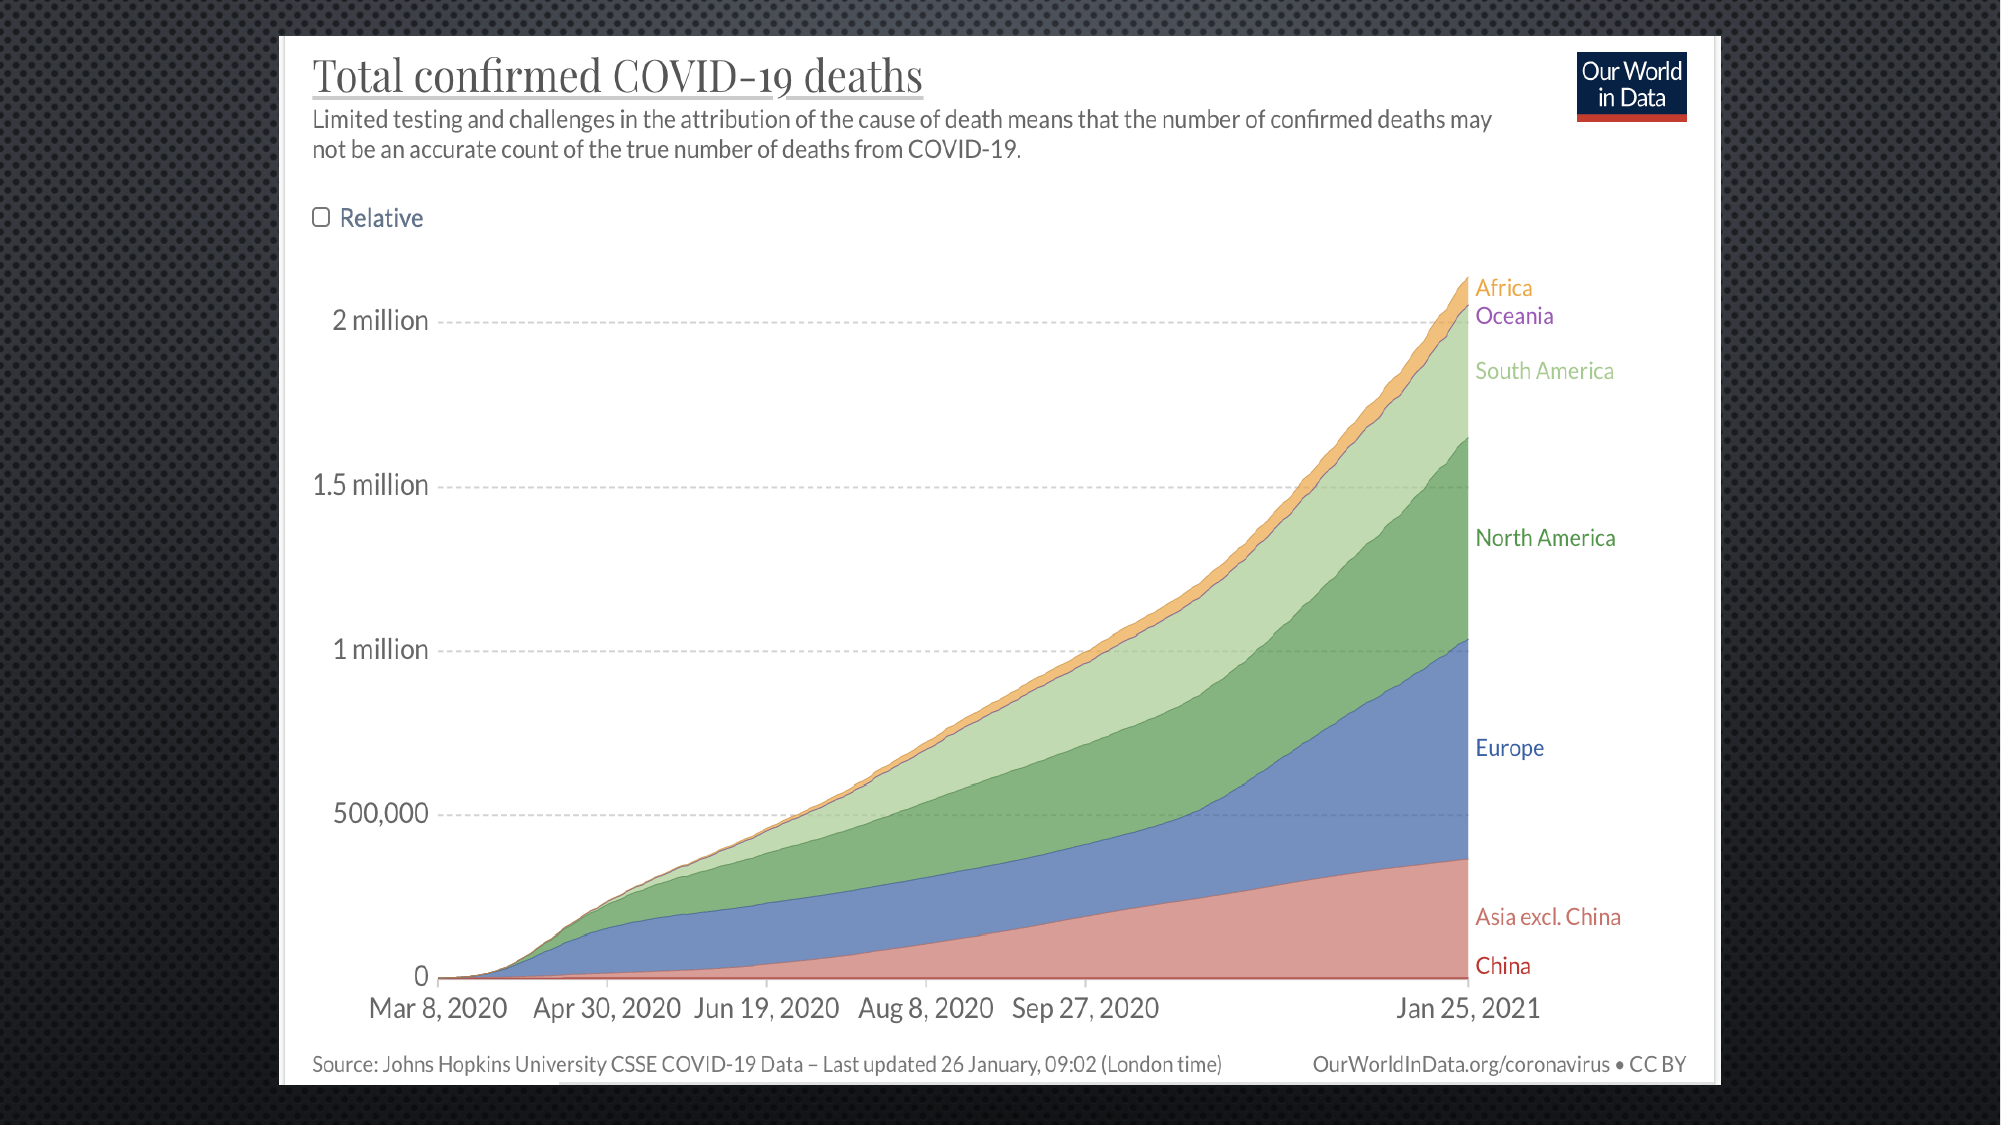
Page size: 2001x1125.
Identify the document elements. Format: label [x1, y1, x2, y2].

picture [278, 35, 1721, 1085]
